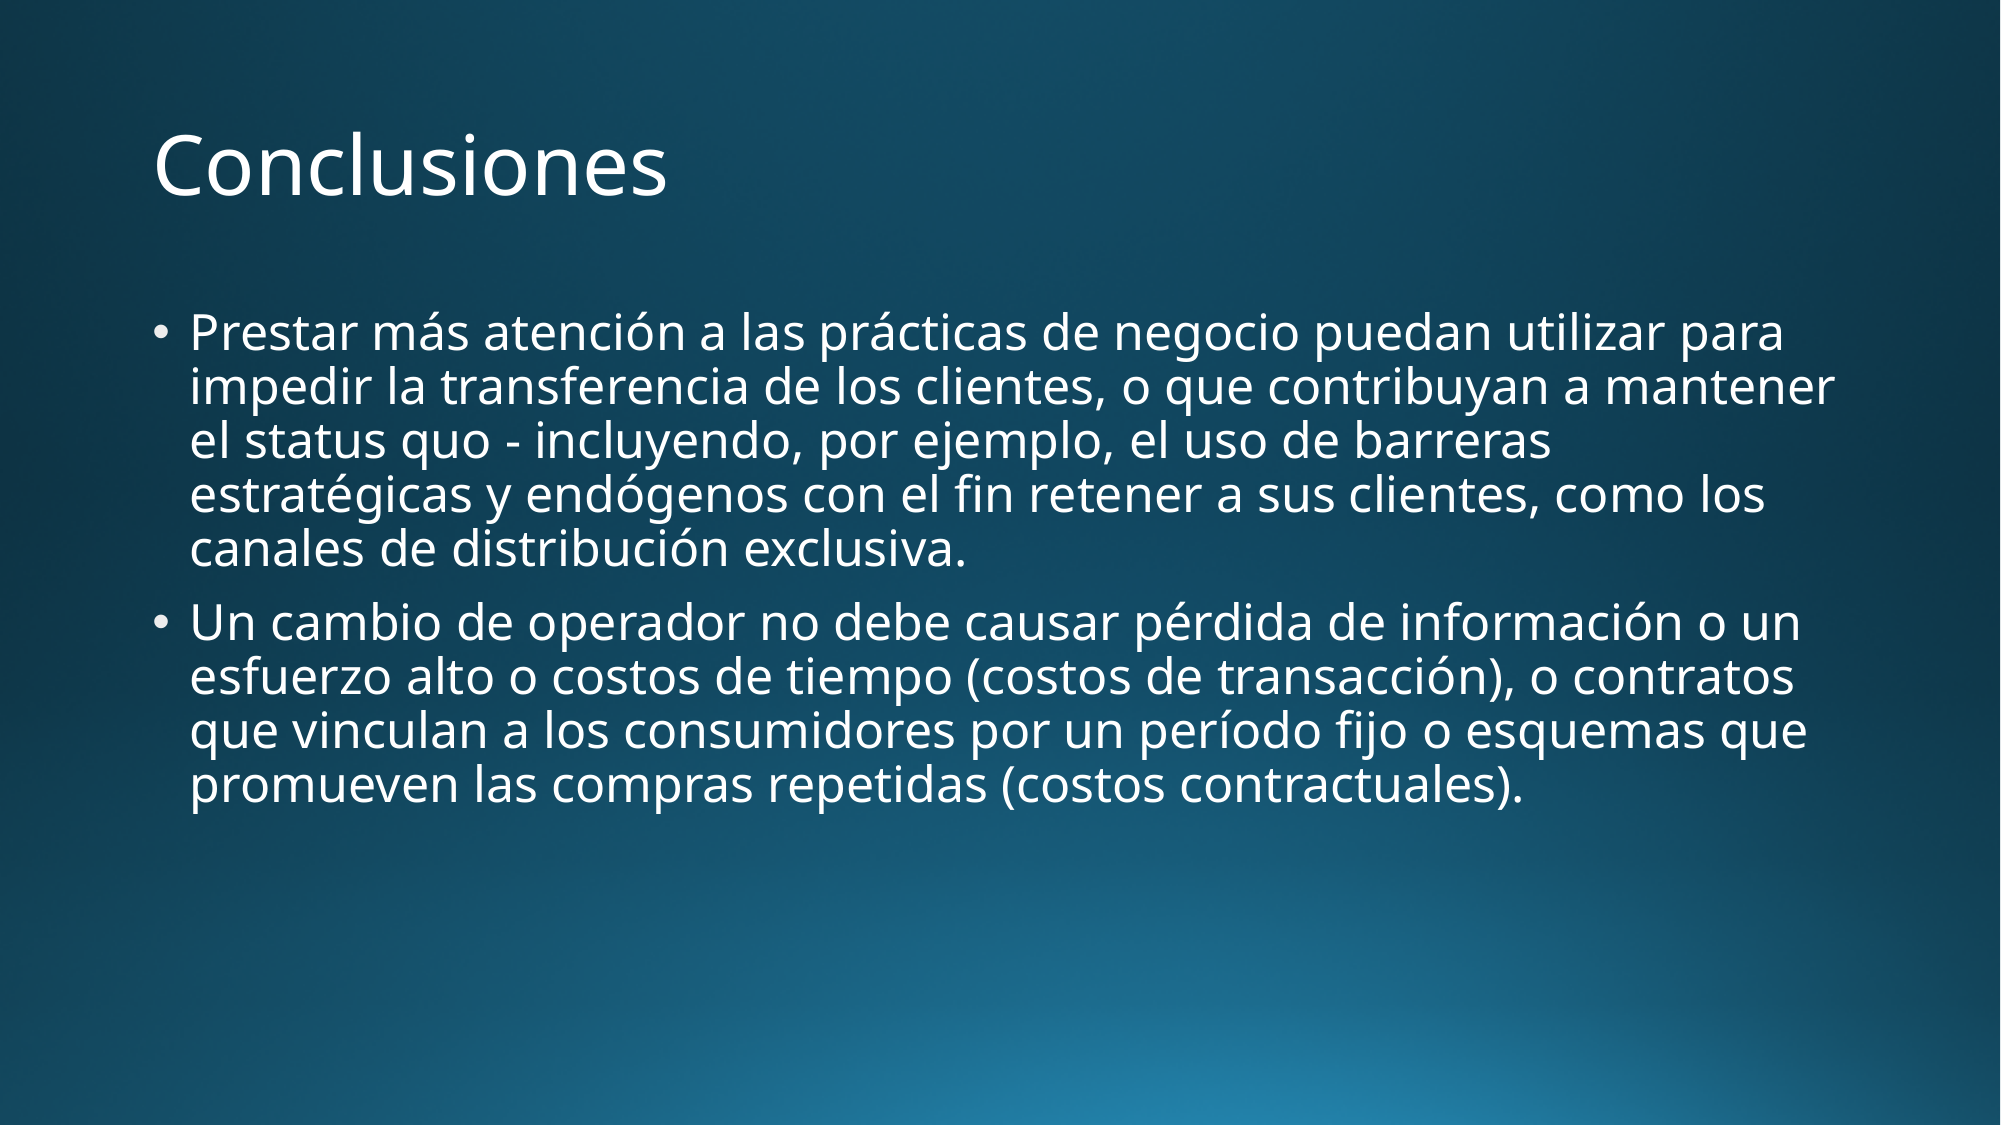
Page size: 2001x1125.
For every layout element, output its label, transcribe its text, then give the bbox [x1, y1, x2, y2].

picture [0, 0, 2001, 1125]
list Prestar más atención a las prácticas de negocio puedan utilizar para impedir la transferencia de los clientes, o que contribuyan a mantener el status quo - incluyendo, por ejemplo, el uso de barreras estratégicas y endógenos con el fin retener a sus clientes, como los canales de distribución exclusiva. Un cambio de operador no debe causar pérdida de información o un esfuerzo alto o costos de tiempo (costos de transacción), o contratos que vinculan a los consumidores por un período fijo o esquemas que promueven las compras repetidas (costos contractuales). [137, 299, 1863, 1014]
title Conclusiones [137, 59, 1863, 278]
